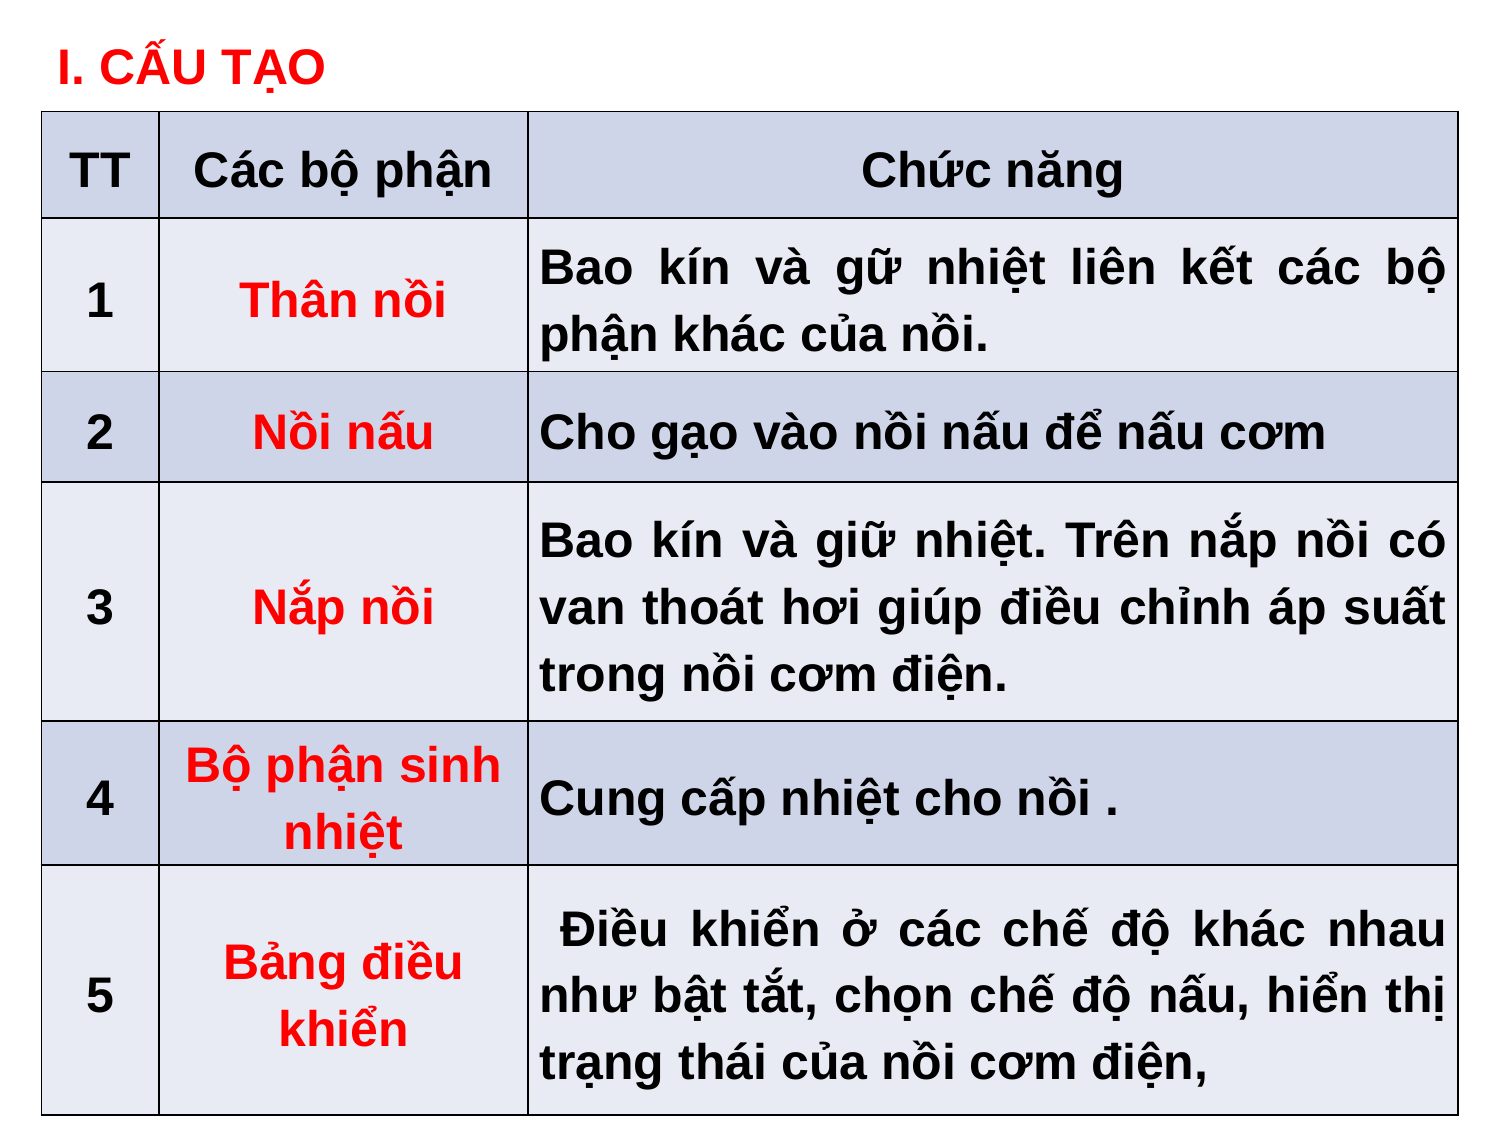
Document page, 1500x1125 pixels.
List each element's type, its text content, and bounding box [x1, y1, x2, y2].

table_cell 3 [42, 483, 158, 720]
table_cell Nồi nấu [160, 372, 527, 481]
table_cell 1 [42, 219, 158, 371]
table_cell 4 [42, 722, 158, 864]
table_cell Nắp nồi [160, 483, 527, 720]
text_box I. CẤU TẠO [42, 27, 343, 103]
table_cell Bảng điều khiển [160, 866, 527, 1114]
table_cell 2 [42, 372, 158, 481]
table_header TT [42, 112, 158, 217]
table_cell Cho gạo vào nồi nấu để nấu cơm [529, 372, 1457, 481]
table_cell Cung cấp nhiệt cho nồi . [529, 722, 1457, 864]
table_cell Bao kín và gữ nhiệt liên kết các bộ phận khác của nồi. [529, 219, 1457, 371]
table_header Chức năng [529, 112, 1457, 217]
table_cell Thân nồi [160, 219, 527, 371]
table_cell Điều khiển ở các chế độ khác nhau như bật tắt, chọn chế độ nấu, hiển thị trạng thái của nồi cơm điện, [529, 866, 1457, 1114]
table_cell Bộ phận sinh nhiệt [160, 722, 527, 864]
table_cell 5 [42, 866, 158, 1114]
table_cell Bao kín và giữ nhiệt. Trên nắp nồi có van thoát hơi giúp điều chỉnh áp suất trong nồi cơm điện. [529, 483, 1457, 720]
table_header Các bộ phận [160, 112, 527, 217]
